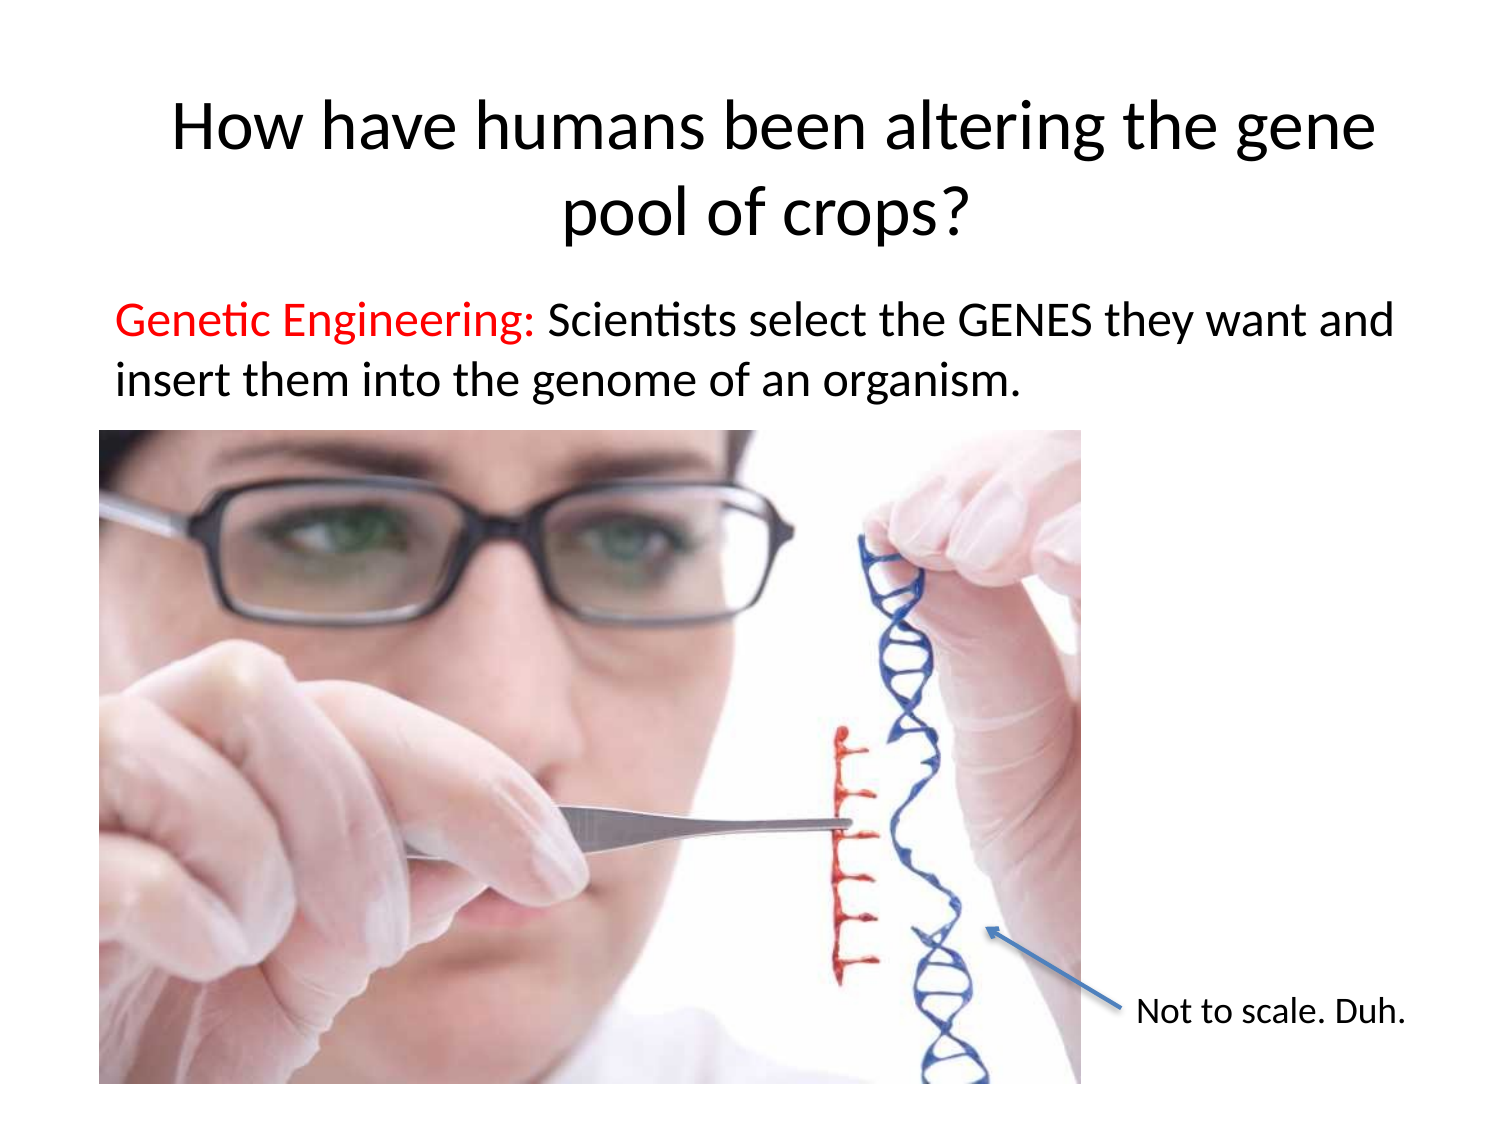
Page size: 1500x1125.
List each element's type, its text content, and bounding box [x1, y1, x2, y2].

text_box Genetic Engineering: Scientists select the GENES they want and insert them into the genome of an organism. [99, 279, 1424, 414]
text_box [984, 926, 1120, 1009]
text_box Not to scale. Duh. [1121, 978, 1422, 1039]
picture [99, 429, 1081, 1084]
text_box How have humans been altering the gene pool of crops? [99, 70, 1450, 258]
